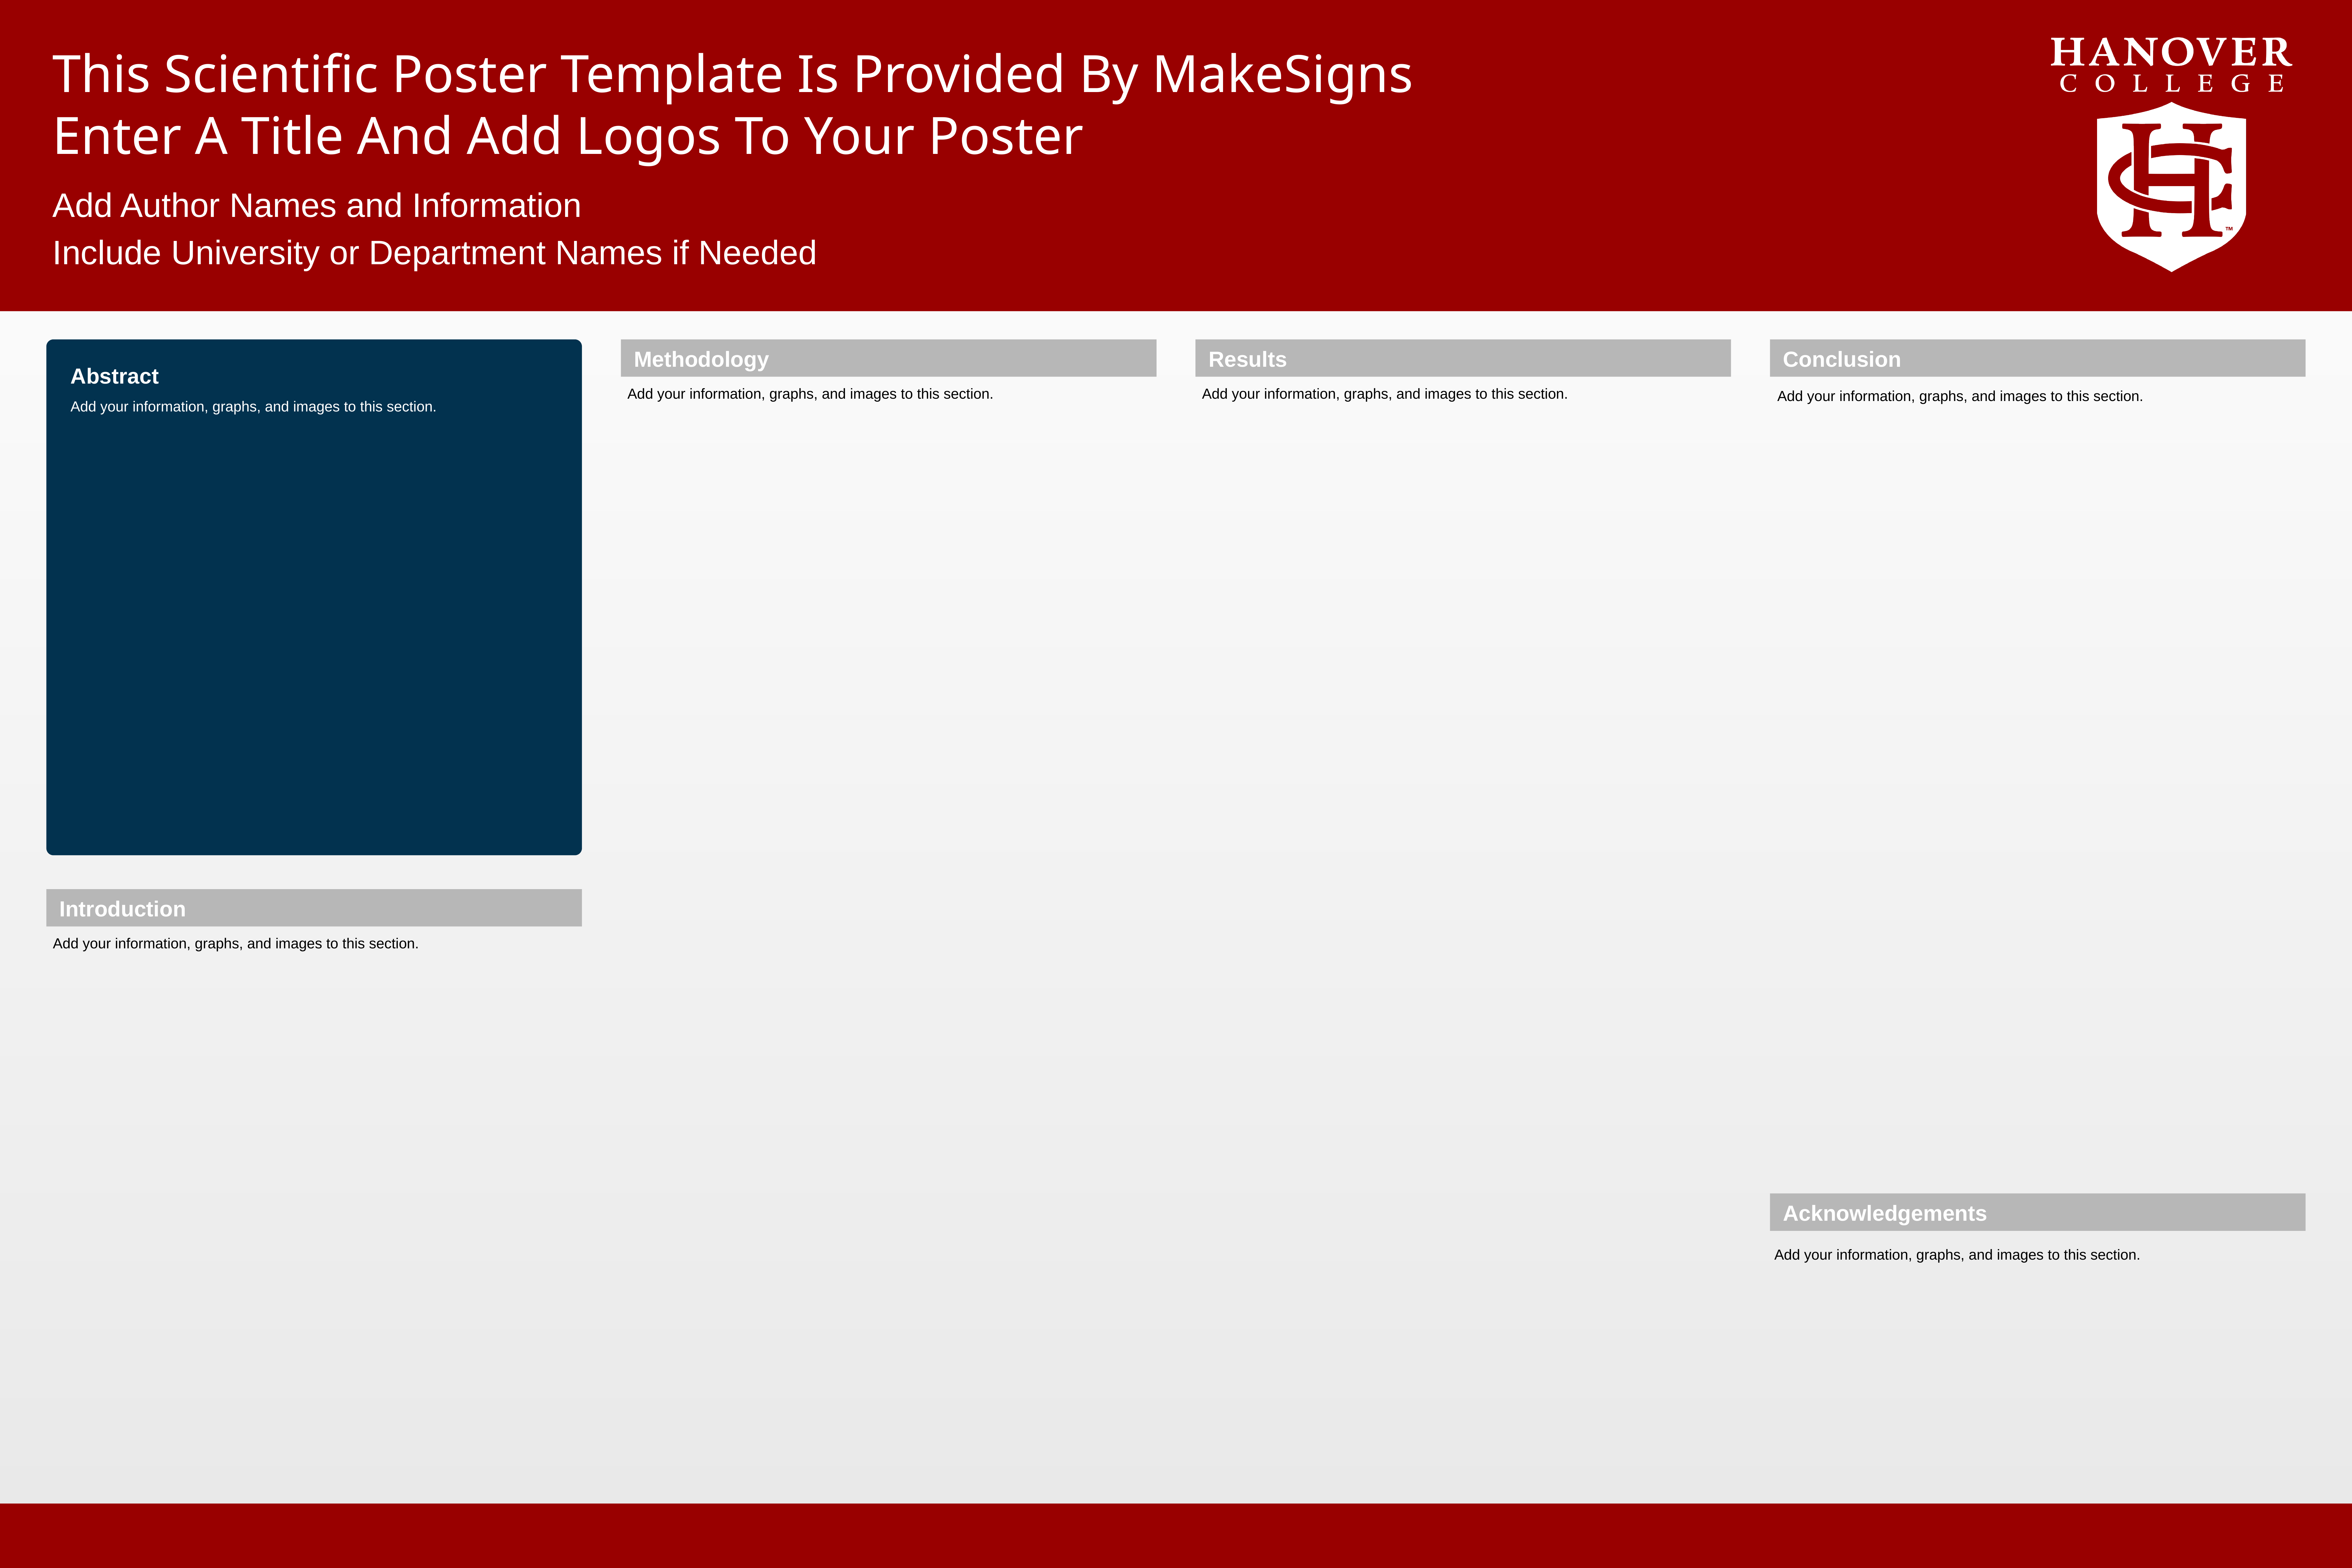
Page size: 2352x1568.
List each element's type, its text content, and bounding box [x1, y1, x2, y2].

text_box Add your information, graphs, and images to this section. [1770, 1243, 2295, 1265]
text_box Add your information, graphs, and images to this section. [64, 394, 551, 418]
text_box Introduction [46, 889, 582, 927]
text_box Results [1195, 339, 1731, 377]
text_box Add your information, graphs, and images to this section. [621, 381, 1157, 405]
text_box Abstract [64, 356, 551, 394]
text_box This Scientific Poster Template Is Provided By MakeSigns Enter A Title And Add Logos To Your Poster [46, 37, 1991, 169]
text_box Add Author Names and Information Include University or Department Names if Needed [46, 180, 1991, 274]
picture [2038, 21, 2305, 288]
text_box Add your information, graphs, and images to this section. [1195, 381, 1731, 405]
text_box Acknowledgements [1770, 1193, 2306, 1231]
text_box Conclusion [1770, 339, 2306, 377]
text_box Add your information, graphs, and images to this section. [46, 931, 582, 955]
text_box [0, 0, 2352, 311]
text_box [46, 339, 582, 855]
text_box [0, 1504, 2352, 1568]
text_box Methodology [621, 339, 1157, 377]
text_box Add your information, graphs, and images to this section. [1773, 384, 2298, 407]
